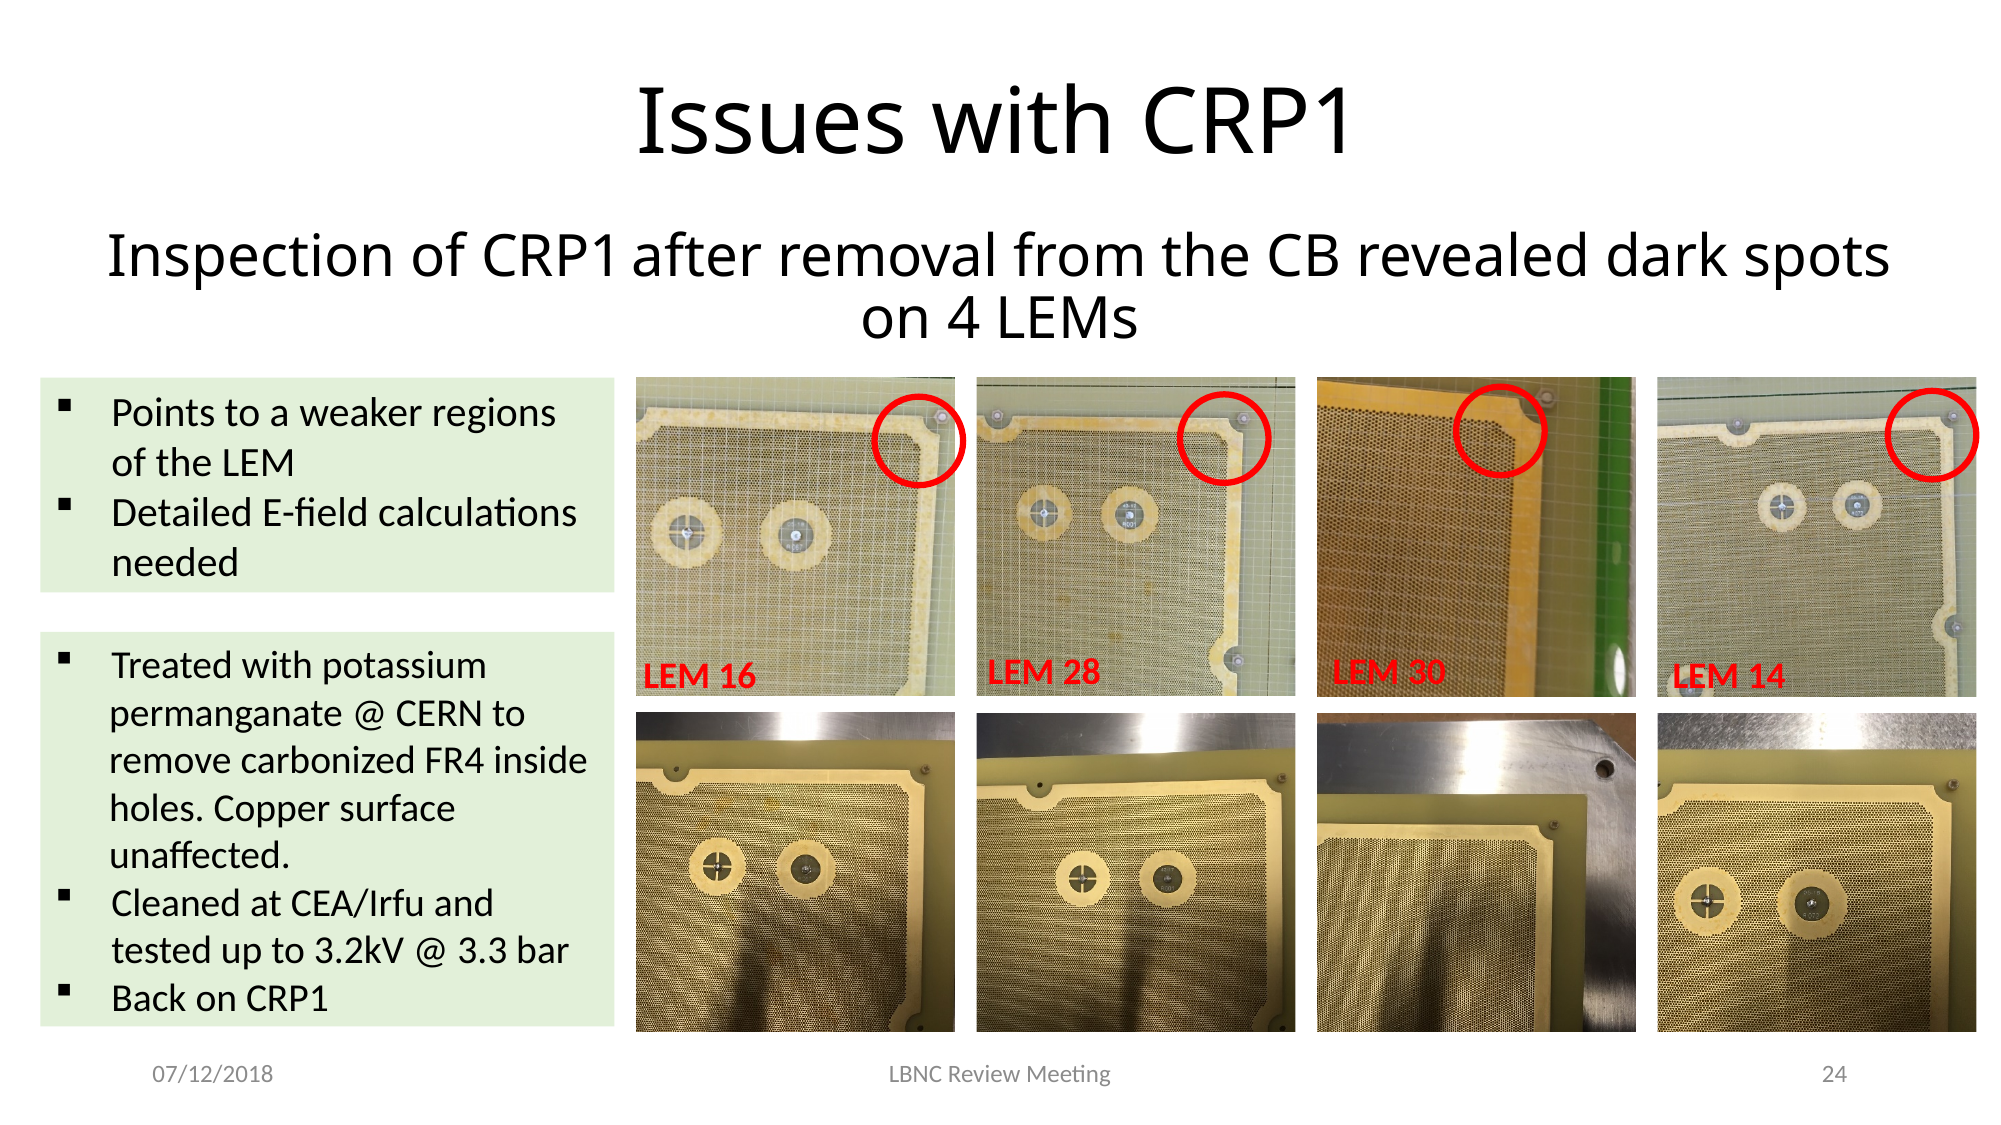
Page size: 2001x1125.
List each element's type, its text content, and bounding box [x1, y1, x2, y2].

text_box LEM 28 [972, 639, 1116, 700]
footer LBNC Review Meeting [662, 1042, 1338, 1103]
text_box Points to a weaker regions of the LEM Detailed E-field calculations needed [40, 377, 615, 593]
picture [1657, 712, 1977, 1032]
picture [1657, 377, 1977, 697]
picture [976, 712, 1296, 1032]
picture [636, 377, 955, 697]
title Inspection of CRP1 after removal from the CB revealed dark spots on 4 LEMs [62, 182, 1938, 395]
text_box LEM 14 [1657, 697, 1801, 704]
text_box LEM 16 [628, 643, 772, 704]
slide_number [137, 1042, 588, 1103]
text_box [955, 413, 965, 469]
text_box Treated with potassium permanganate @ CERN to remove carbonized FR4 inside holes. Copper surface unaffected. Cleaned at CEA/Irfu and tested up to 3.2kV @ 3.3 bar Back on CRP1 [40, 631, 615, 1027]
text_box Issues with CRP1 [621, 54, 1379, 180]
picture [1316, 712, 1636, 1032]
picture [636, 712, 955, 1032]
picture [976, 377, 1296, 697]
picture [1316, 377, 1636, 697]
slide_number 24 [1412, 1042, 1863, 1103]
